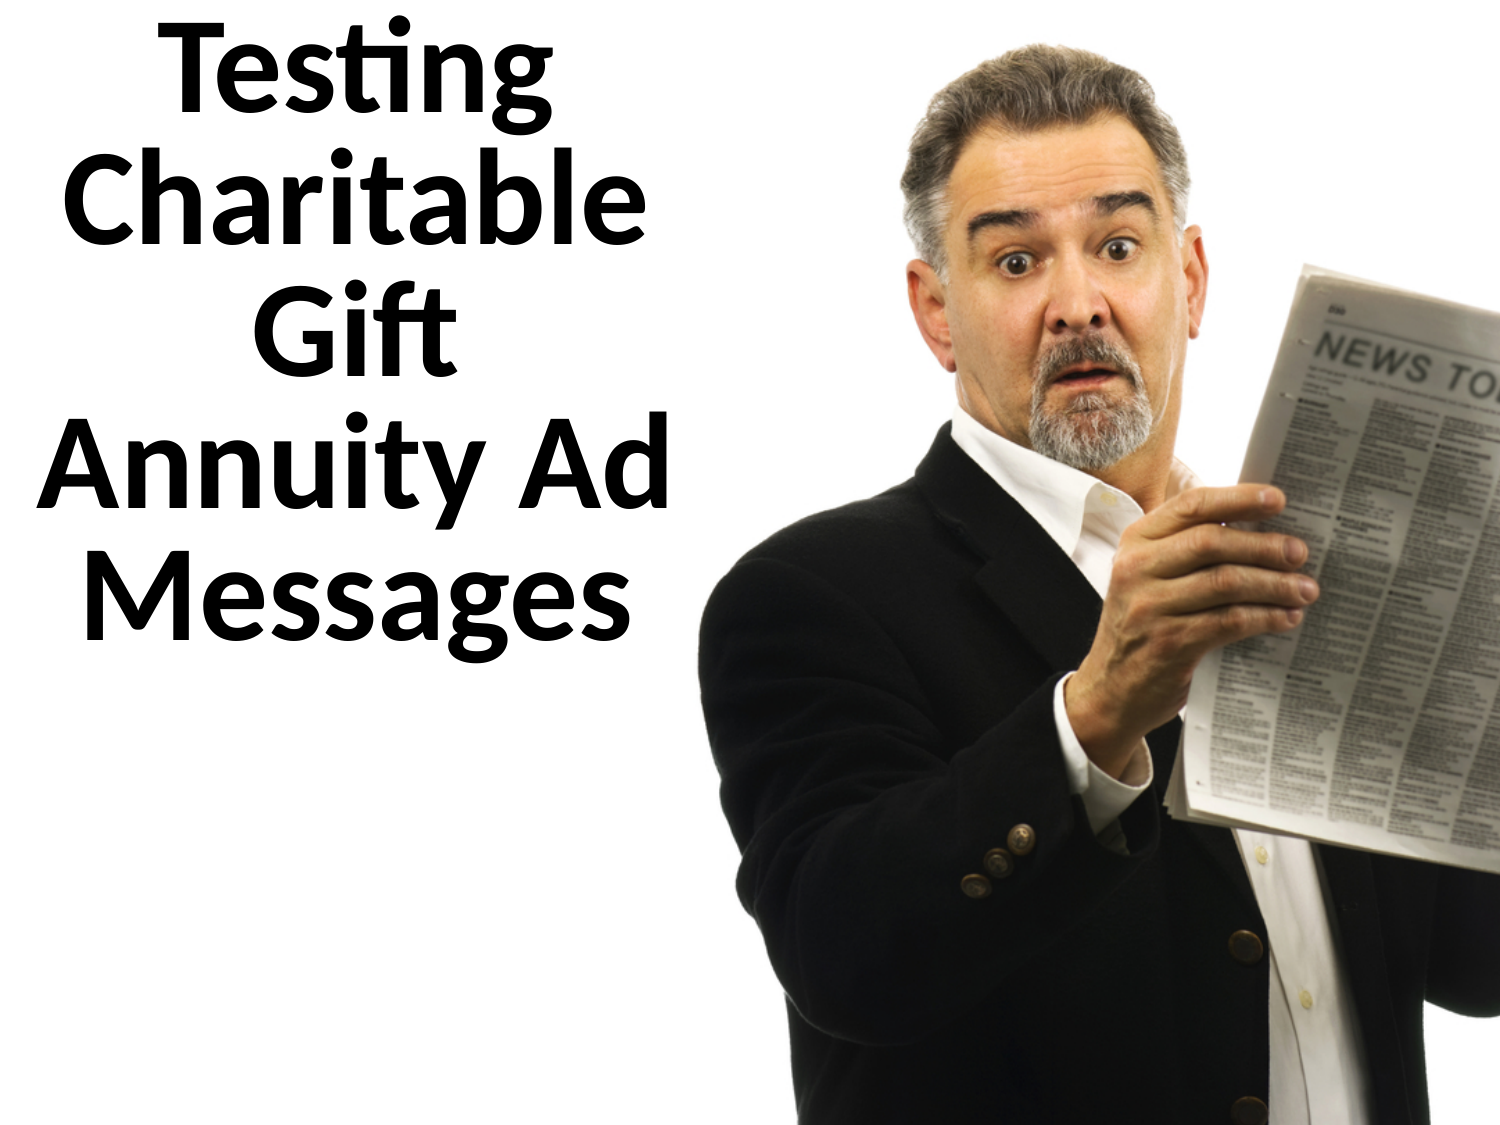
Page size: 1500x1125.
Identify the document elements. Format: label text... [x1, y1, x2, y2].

picture [649, 2, 1500, 1125]
text_box Testing Charitable Gift Annuity Ad Messages [0, 0, 713, 116]
